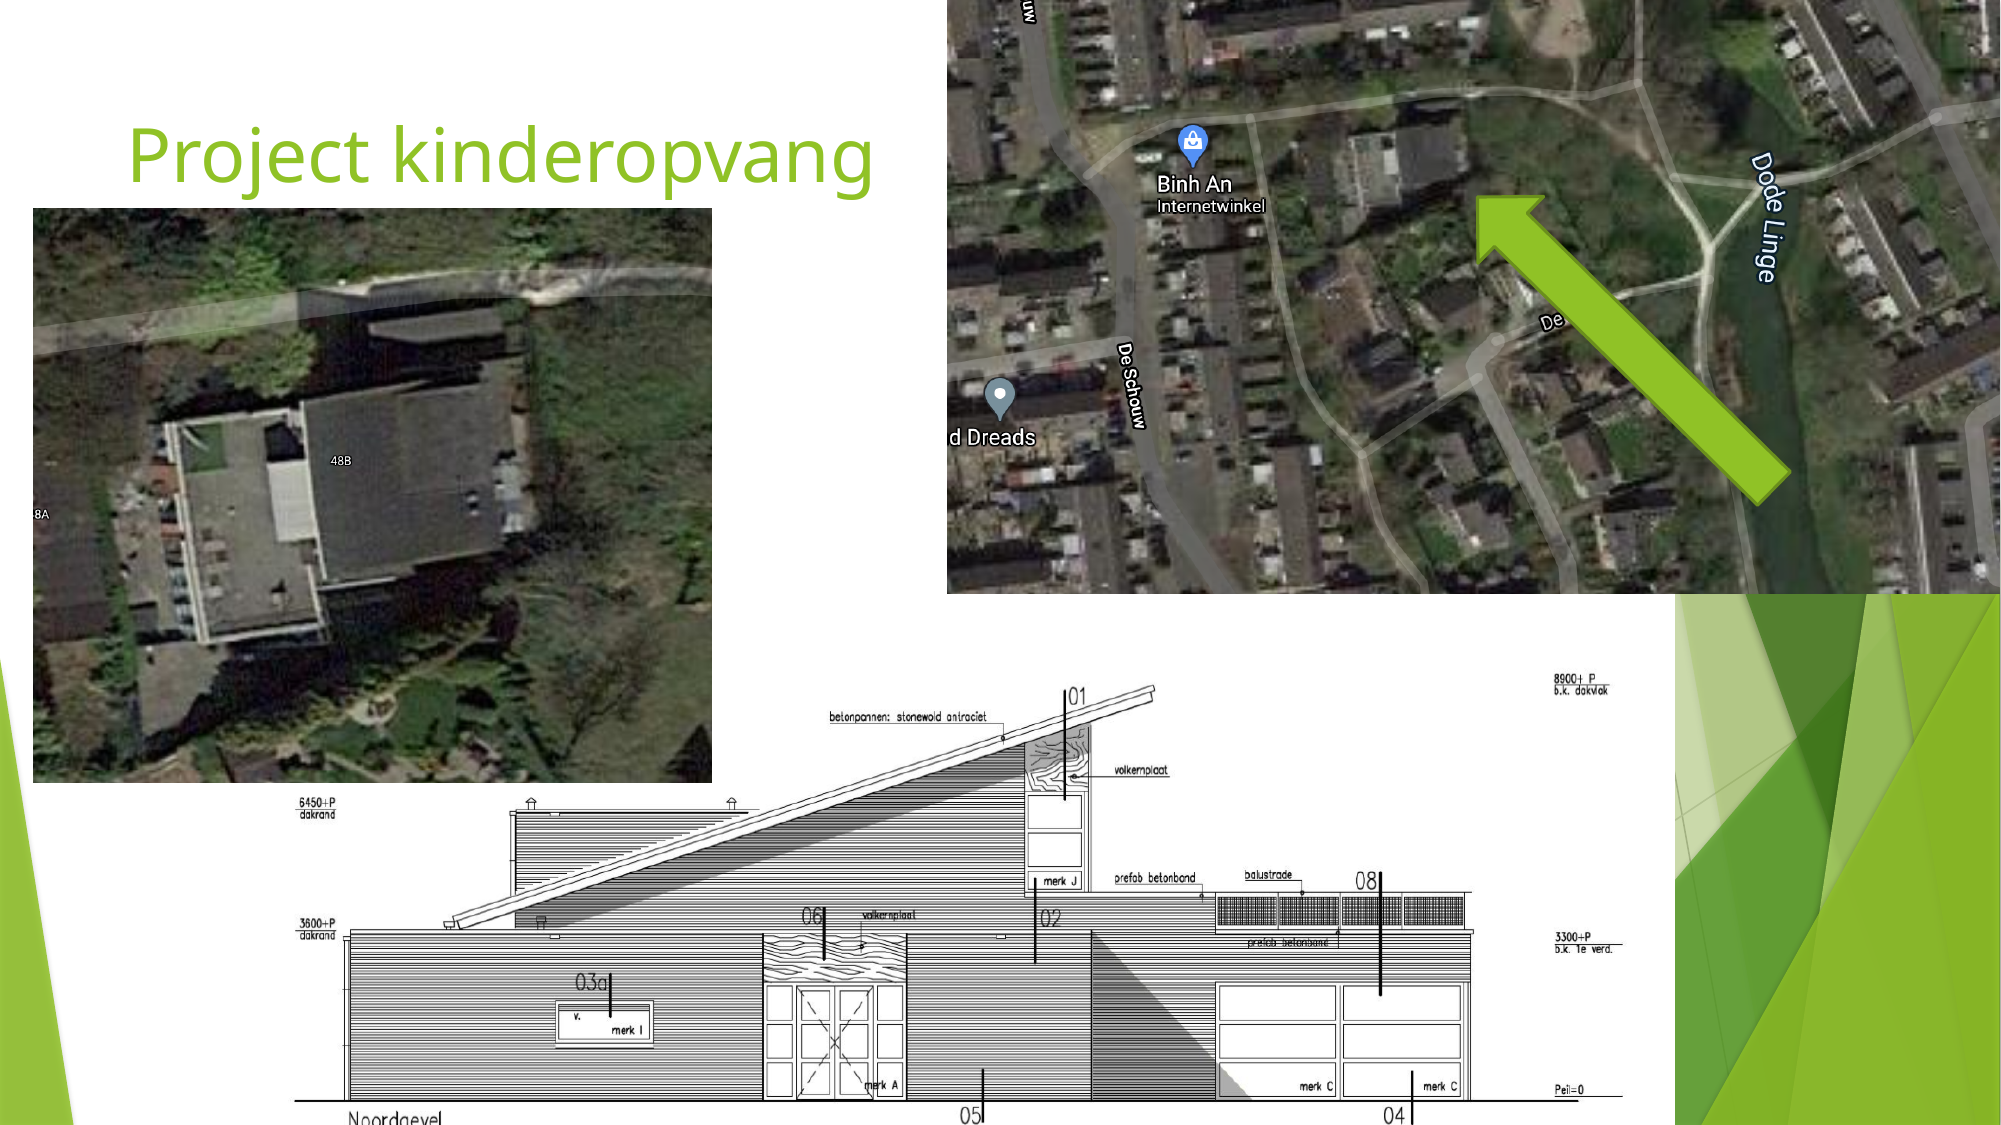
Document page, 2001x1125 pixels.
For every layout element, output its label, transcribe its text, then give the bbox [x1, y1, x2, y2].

picture [32, 207, 713, 784]
title Project kinderopvang [111, 99, 942, 317]
picture [946, 0, 2000, 594]
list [263, 561, 1675, 1125]
